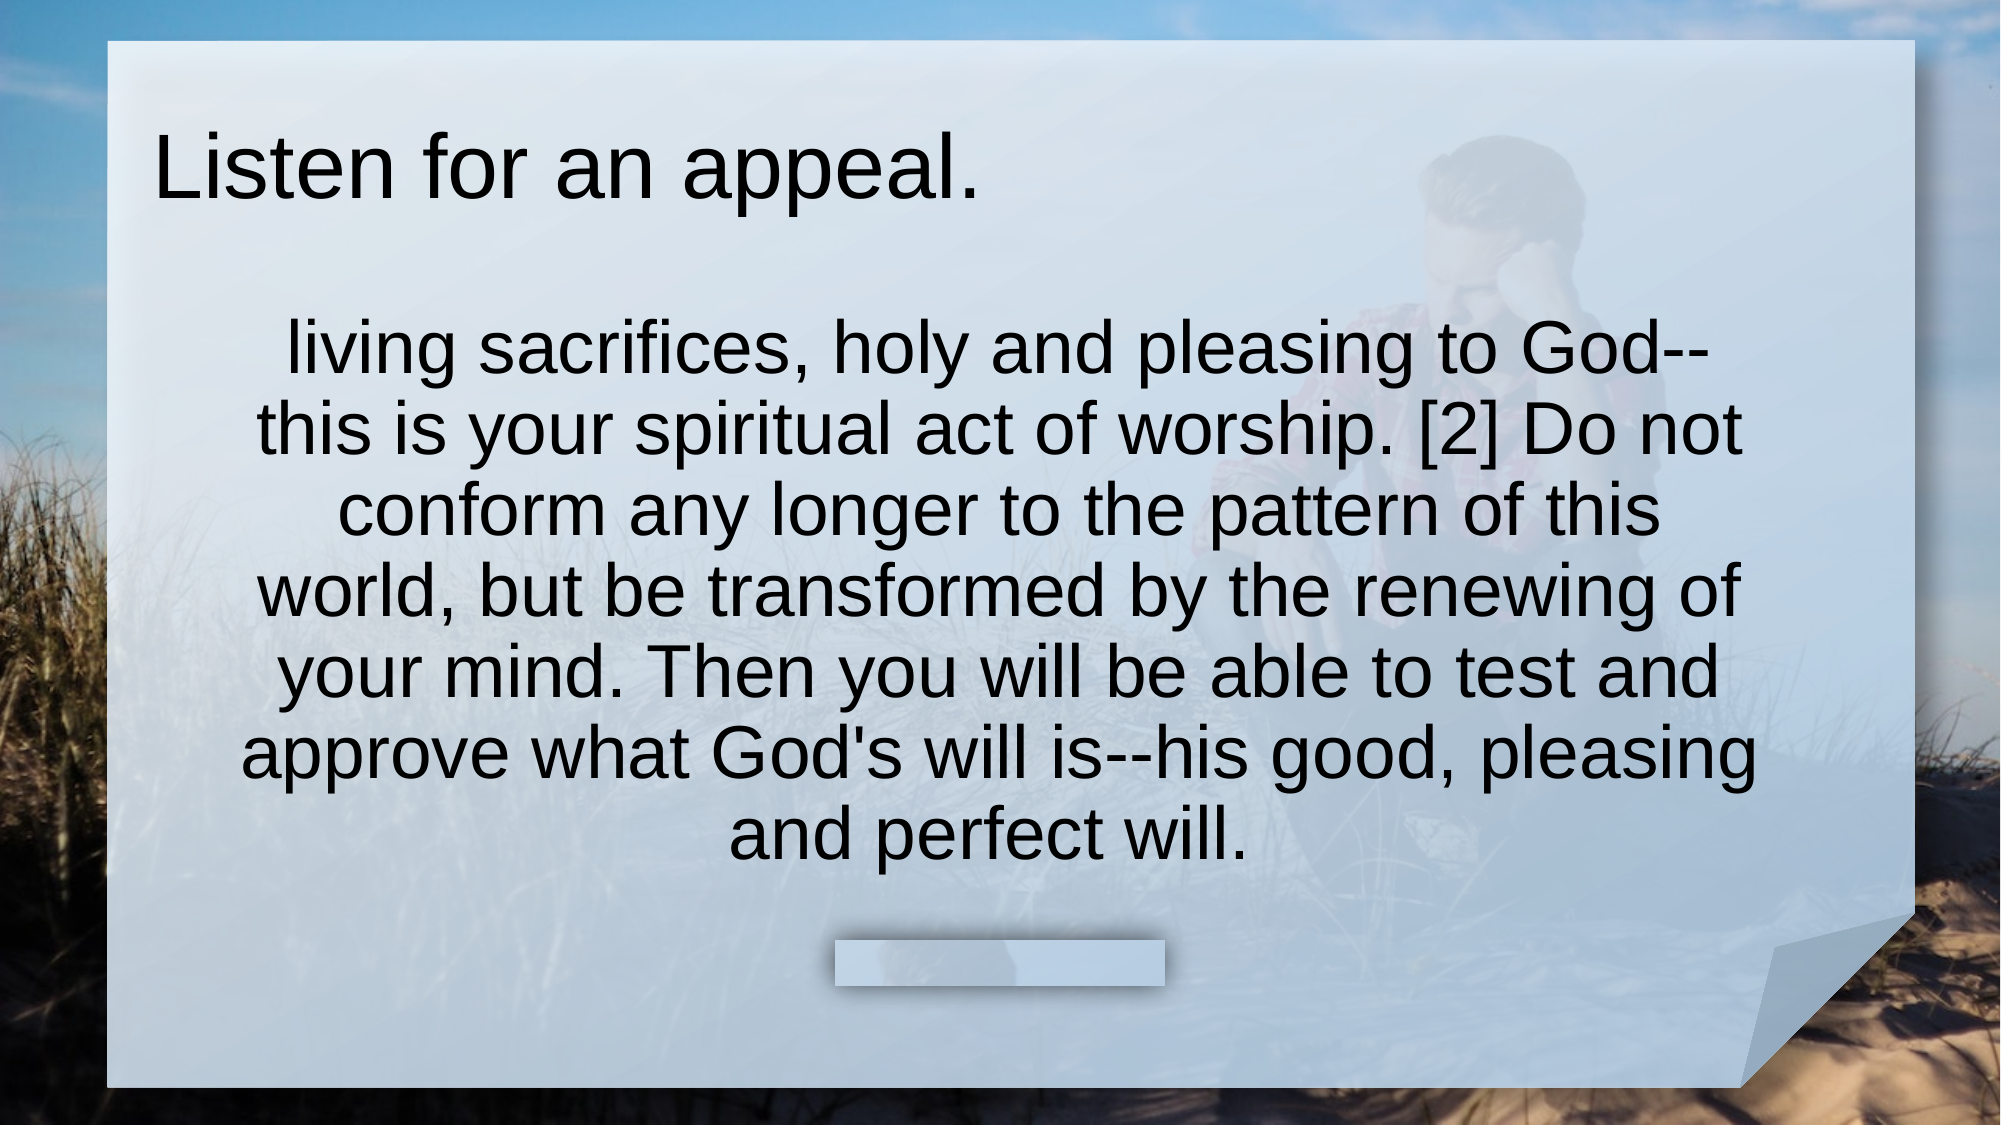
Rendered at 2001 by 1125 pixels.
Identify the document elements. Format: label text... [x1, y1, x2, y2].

picture [0, 0, 2001, 1125]
list living sacrifices, holy and pleasing to God--this is your spiritual act of worship. [2] Do not conform any longer to the pattern of this world, but be transformed by the renewing of your mind. Then you will be able to test and approve what God's will is--his good, pleasing and perfect will. [219, 301, 1781, 1016]
title Listen for an appeal. [137, 59, 1863, 278]
